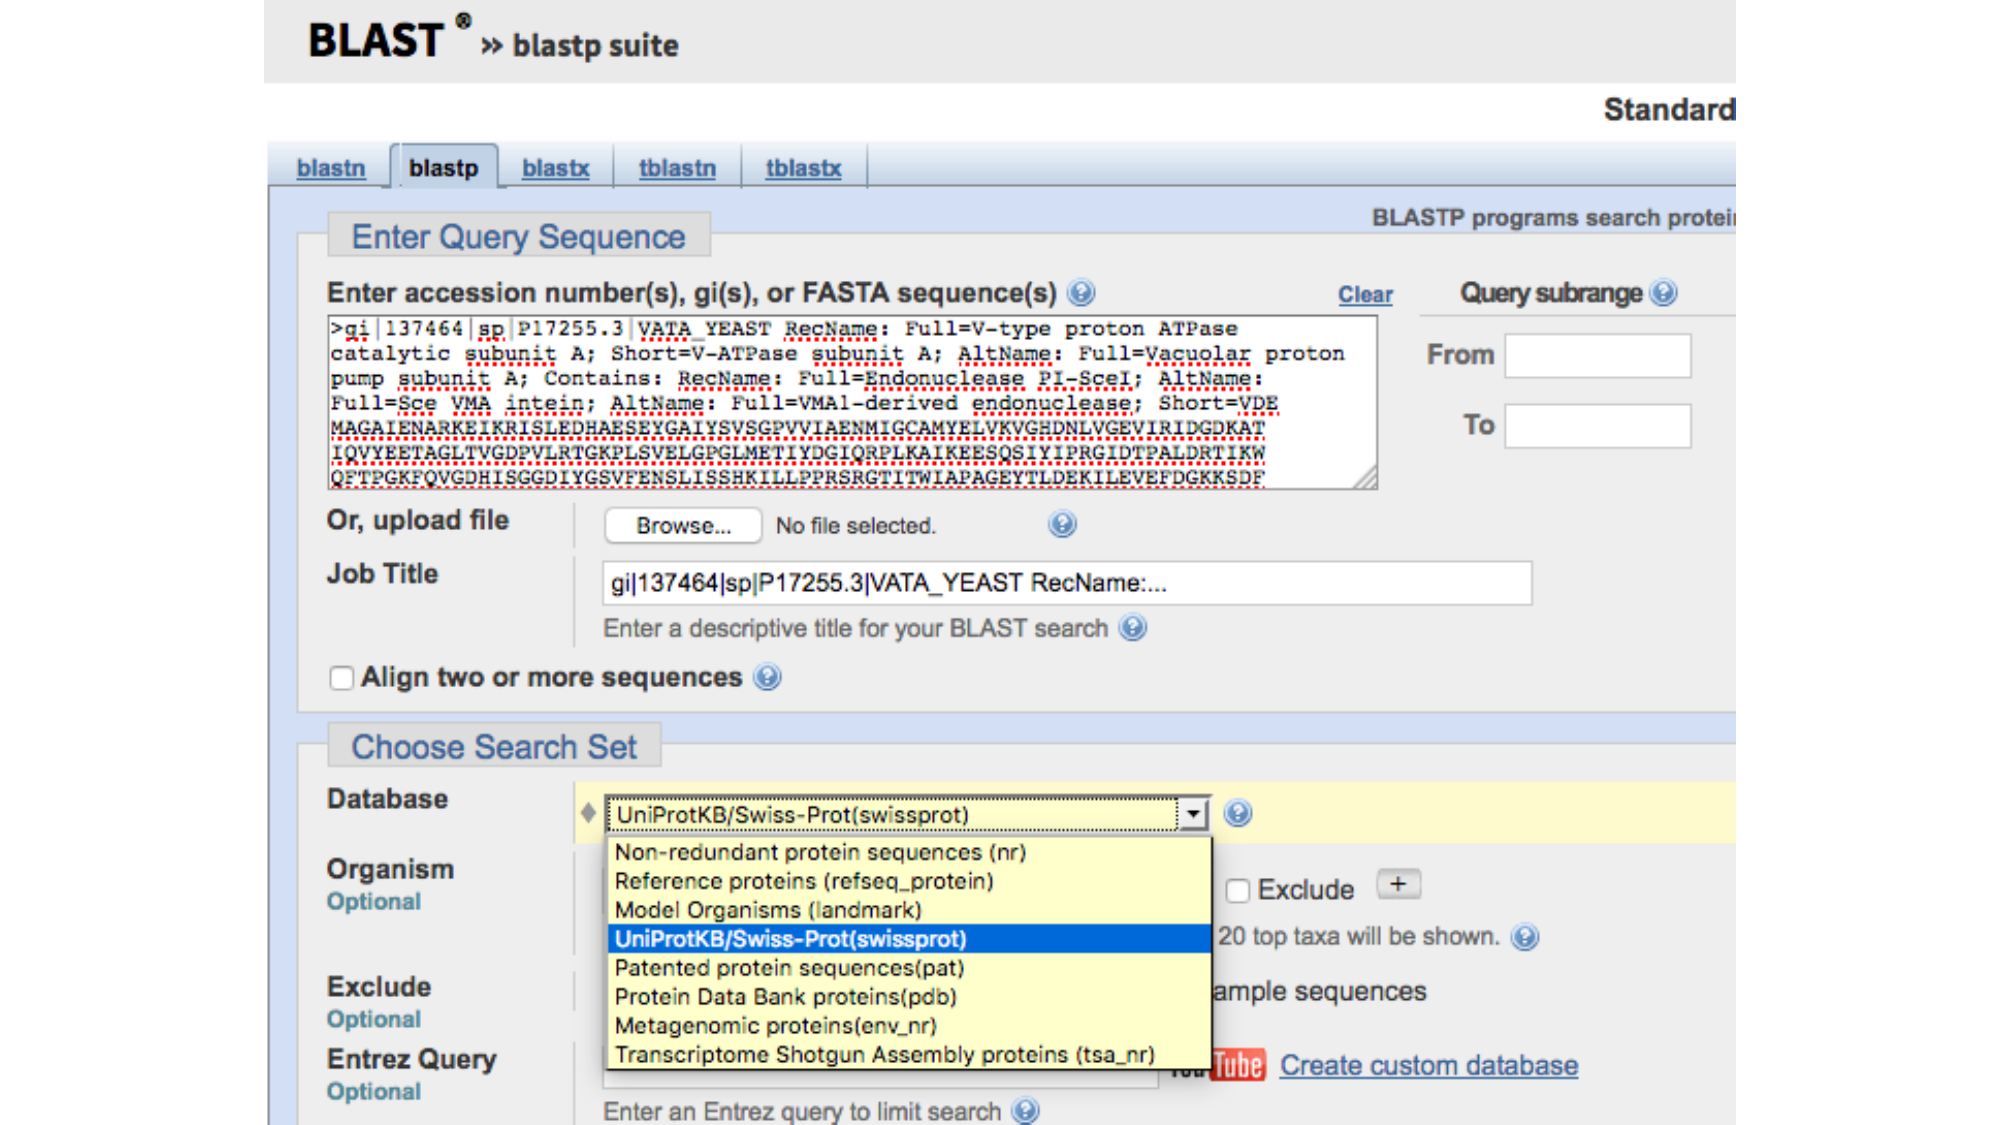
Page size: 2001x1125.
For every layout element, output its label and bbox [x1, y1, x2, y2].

picture [263, 0, 1737, 1125]
